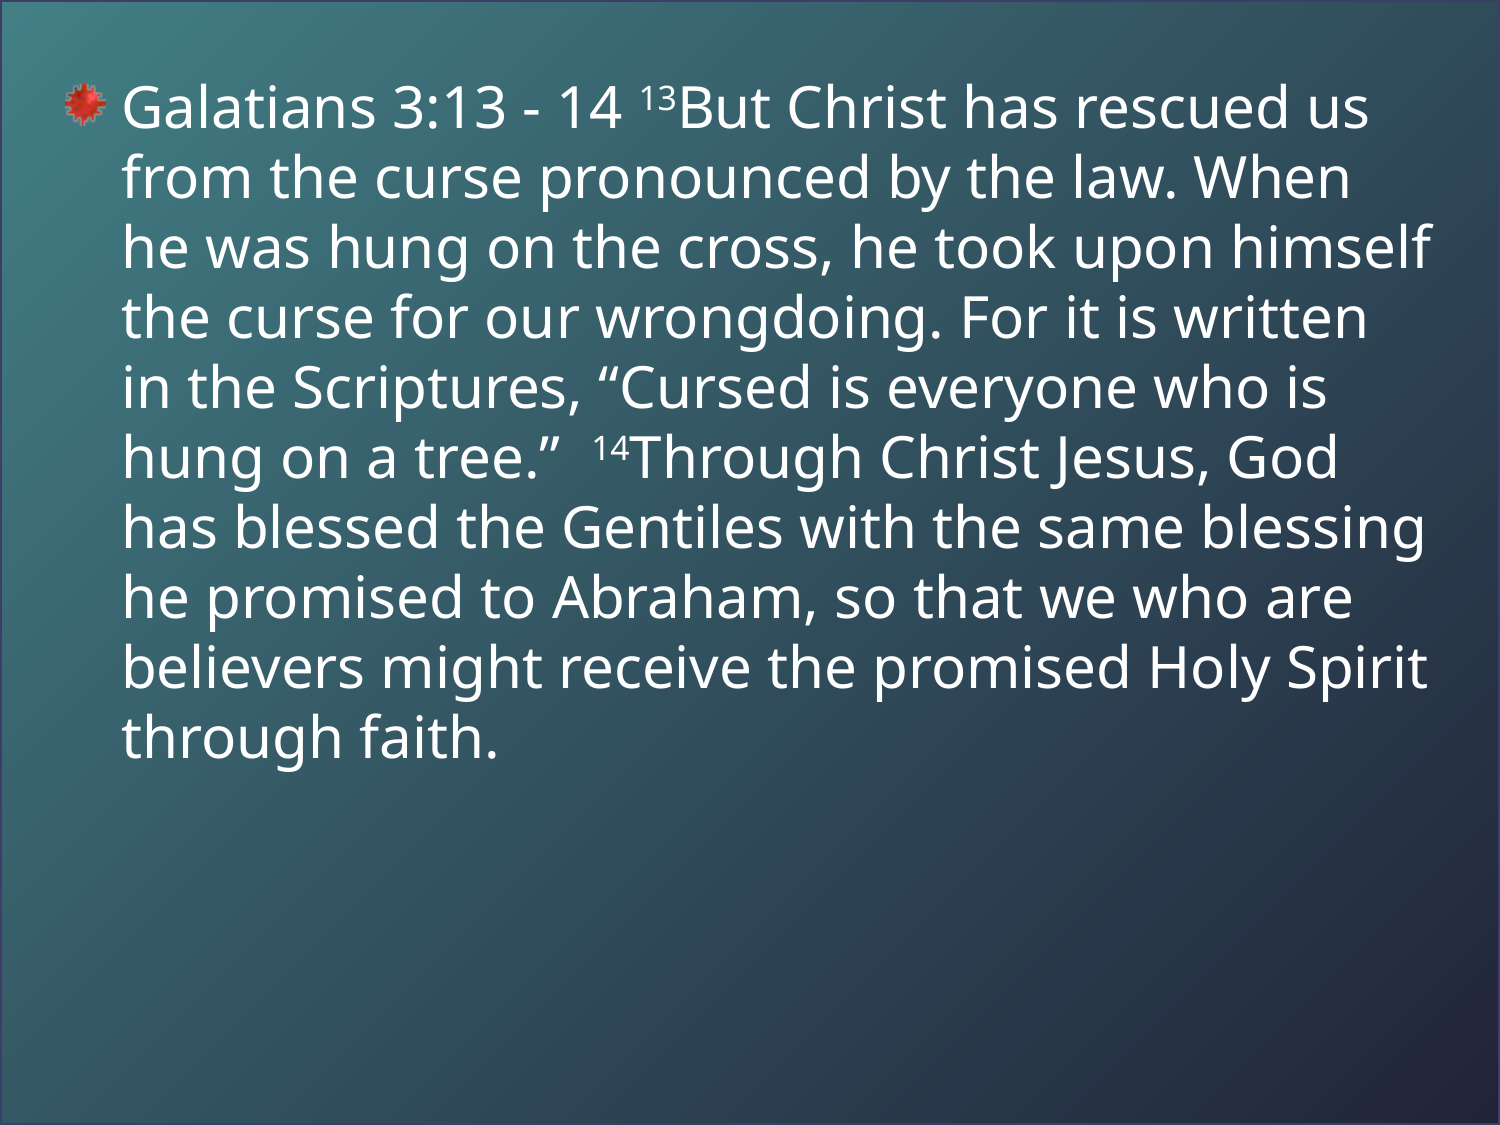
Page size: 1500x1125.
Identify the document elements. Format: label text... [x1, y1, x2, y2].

list Galatians 3:13 - 14 13But Christ has rescued us from the curse pronounced by the law. When he was hung on the cross, he took upon himself the curse for our wrongdoing. For it is written in the Scriptures, “Cursed is everyone who is hung on a tree.” 14Through Christ Jesus, God has blessed the Gentiles with the same blessing he promised to Abraham, so that we who are believers might receive the promised Holy Spirit through faith. [50, 62, 1450, 1075]
picture [65, 84, 106, 126]
